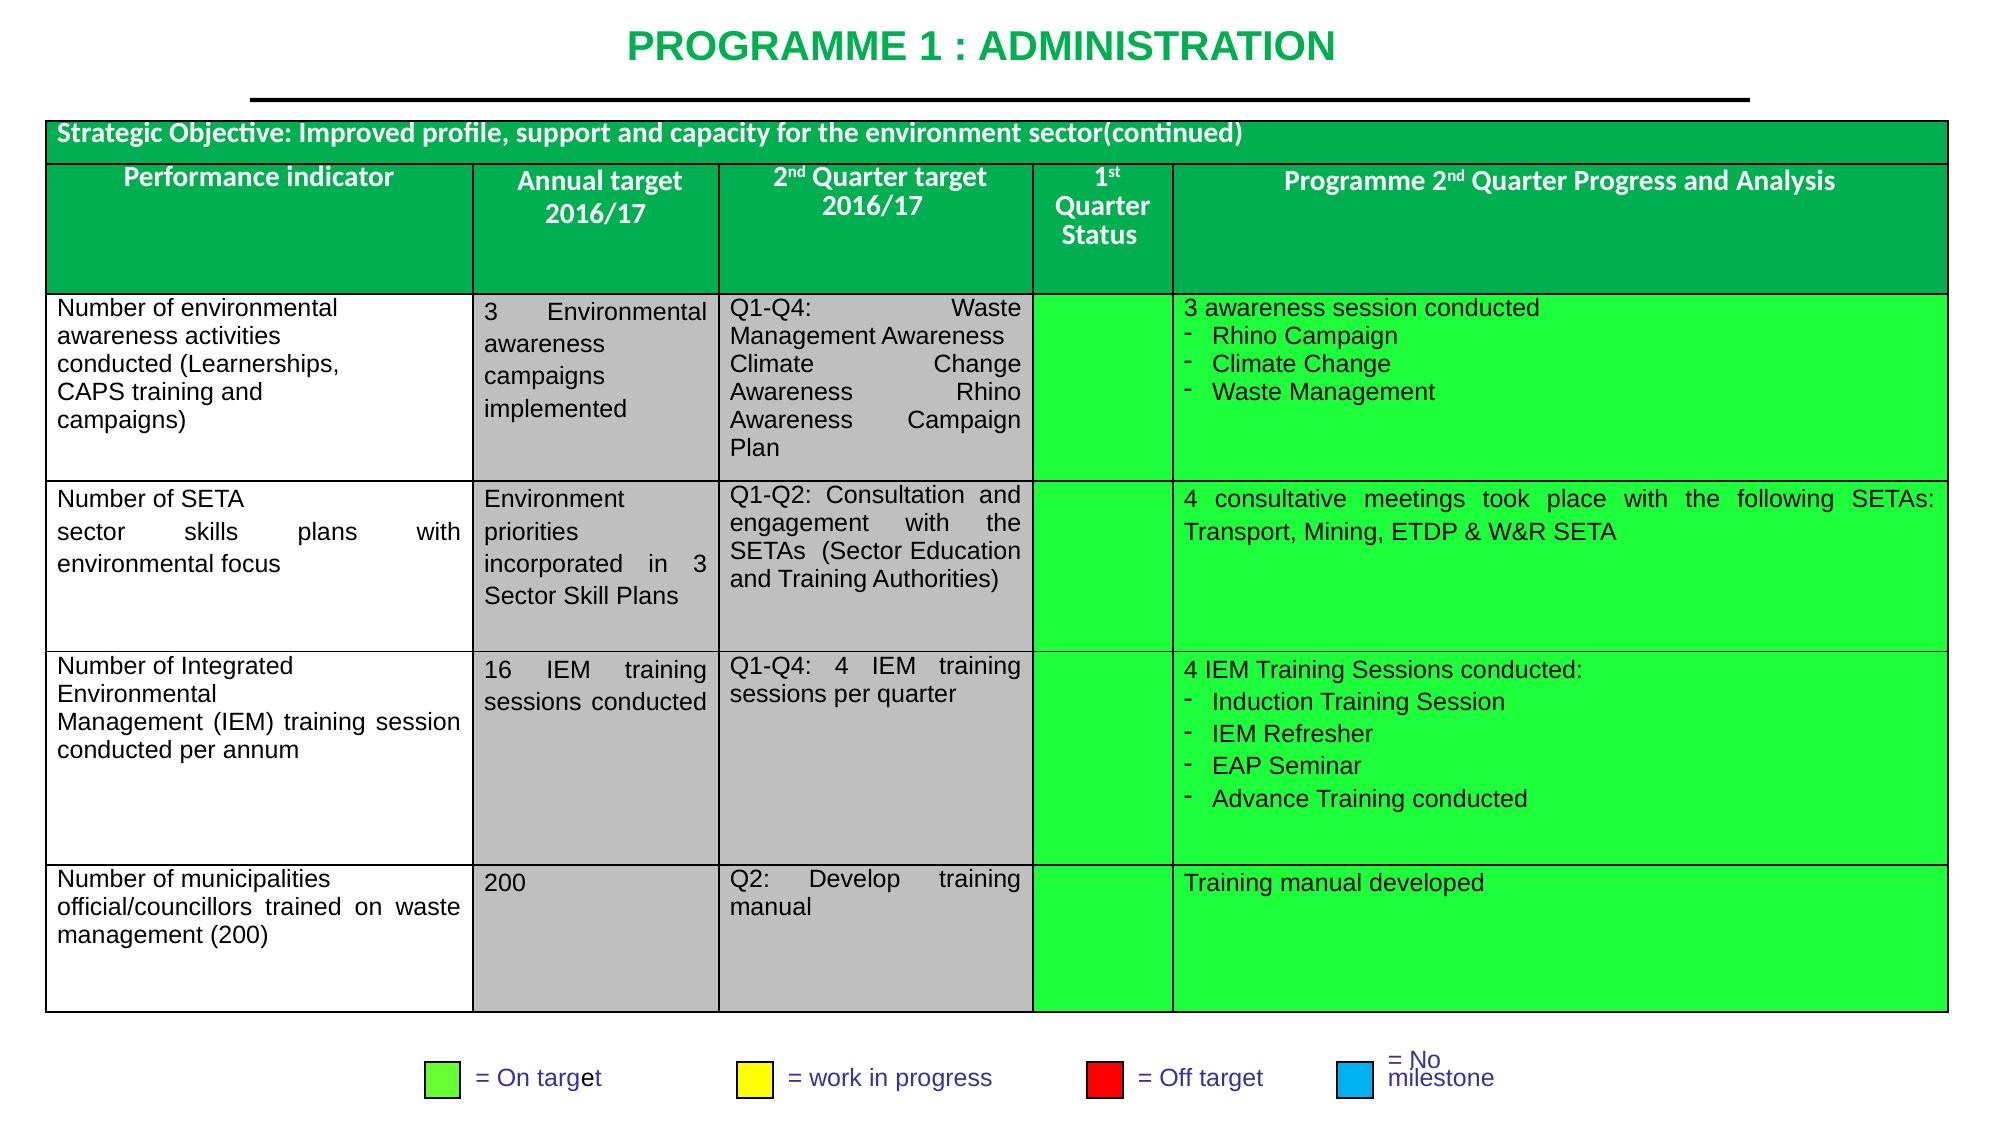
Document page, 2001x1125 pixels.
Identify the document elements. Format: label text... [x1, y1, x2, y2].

table_cell Q1-Q4: 4 IEM training sessions per quarter [720, 652, 1032, 864]
table_cell Q2: Develop training manual [720, 866, 1032, 1011]
table_cell 200 [474, 866, 718, 1011]
table_cell [1034, 866, 1172, 1011]
table_cell Training manual developed [1174, 866, 1947, 1011]
table_cell Performance indicator [47, 165, 472, 293]
table_cell 3 awareness session conducted Rhino Campaign Climate Change Waste Management [1174, 295, 1947, 480]
table_cell Annual target 2016/17 [474, 165, 718, 293]
table_cell Q1-Q2: Consultation and engagement with the SETAs (Sector Education and Training Authorities) [720, 482, 1032, 651]
table_cell 1st Quarter Status [1034, 165, 1172, 293]
table_cell [1034, 652, 1172, 864]
table_cell [1034, 482, 1172, 651]
table_cell 4 IEM Training Sessions conducted: Induction Training Session IEM Refresher EAP Seminar Advance Training conducted [1174, 652, 1947, 864]
table_cell Environment priorities incorporated in 3 Sector Skill Plans [474, 482, 718, 651]
table_cell Programme 2nd Quarter Progress and Analysis [1174, 165, 1947, 293]
title PROGRAMME 1 : ADMINISTRATION [249, 12, 1725, 75]
table_cell Number of SETA sector skills plans with environmental focus [47, 482, 472, 651]
table_cell Number of municipalities official/councillors trained on waste management (200) [47, 866, 472, 1011]
table_cell 4 consultative meetings took place with the following SETAs: Transport, Mining, ETDP & W&R SETA [1174, 482, 1947, 651]
table_cell 3 Environmental awareness campaigns implemented [474, 295, 718, 480]
table_cell 16 IEM training sessions conducted [474, 652, 718, 864]
table_cell Number of environmental awareness activities conducted (Learnerships, CAPS training and campaigns) [47, 295, 472, 480]
table_cell [1034, 295, 1172, 480]
table_header Strategic Objective: Improved profile, support and capacity for the environment sector(continued) [47, 122, 1947, 163]
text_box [424, 1062, 1374, 1099]
table_cell Number of Integrated Environmental Management (IEM) training session conducted per annum [47, 652, 472, 864]
table_cell 2nd Quarter target 2016/17 [720, 165, 1032, 293]
table_cell Q1-Q4: Waste Management Awareness Climate Change Awareness Rhino Awareness Campaign Plan [720, 295, 1032, 480]
